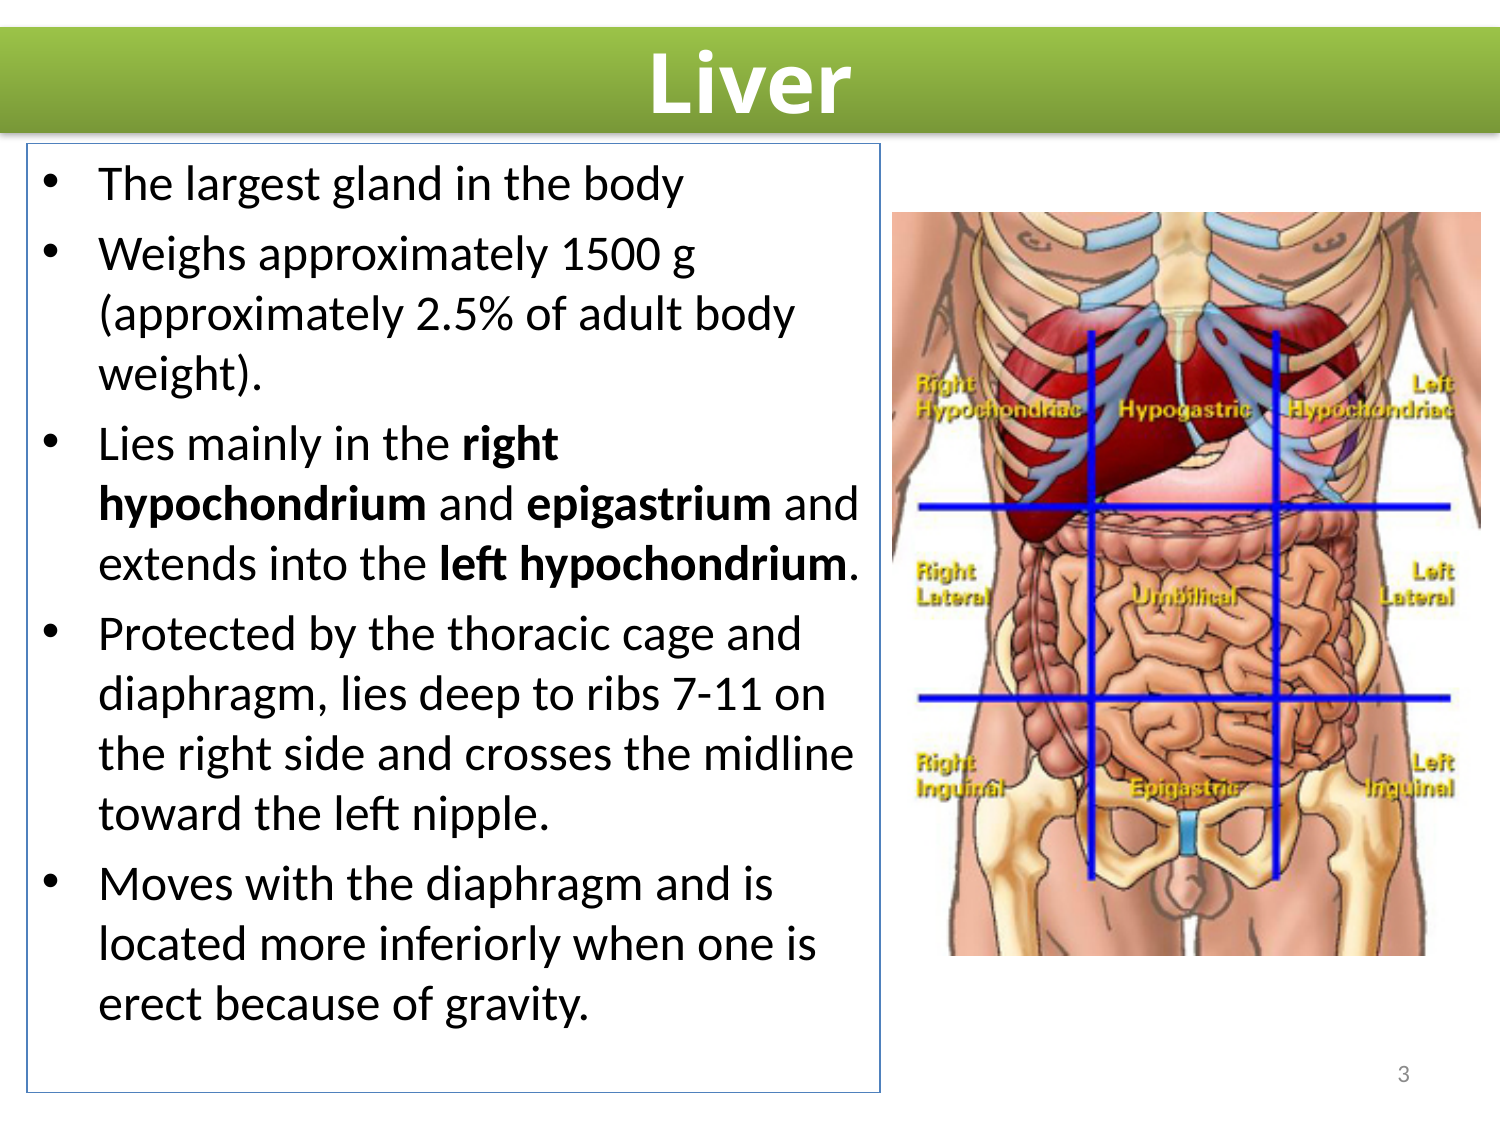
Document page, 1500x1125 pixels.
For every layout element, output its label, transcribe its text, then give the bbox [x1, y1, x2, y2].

list The largest gland in the body Weighs approximately 1500 g (approximately 2.5% of adult body weight). Lies mainly in the right hypochondrium and epigastrium and extends into the left hypochondrium. Protected by the thoracic cage and diaphragm, lies deep to ribs 7-11 on the right side and crosses the midline toward the left nipple. Moves with the diaphragm and is located more inferiorly when one is erect because of gravity. [26, 143, 881, 1093]
slide_number 3 [1074, 1042, 1425, 1103]
picture [892, 212, 1481, 957]
title Liver [0, 27, 1500, 133]
